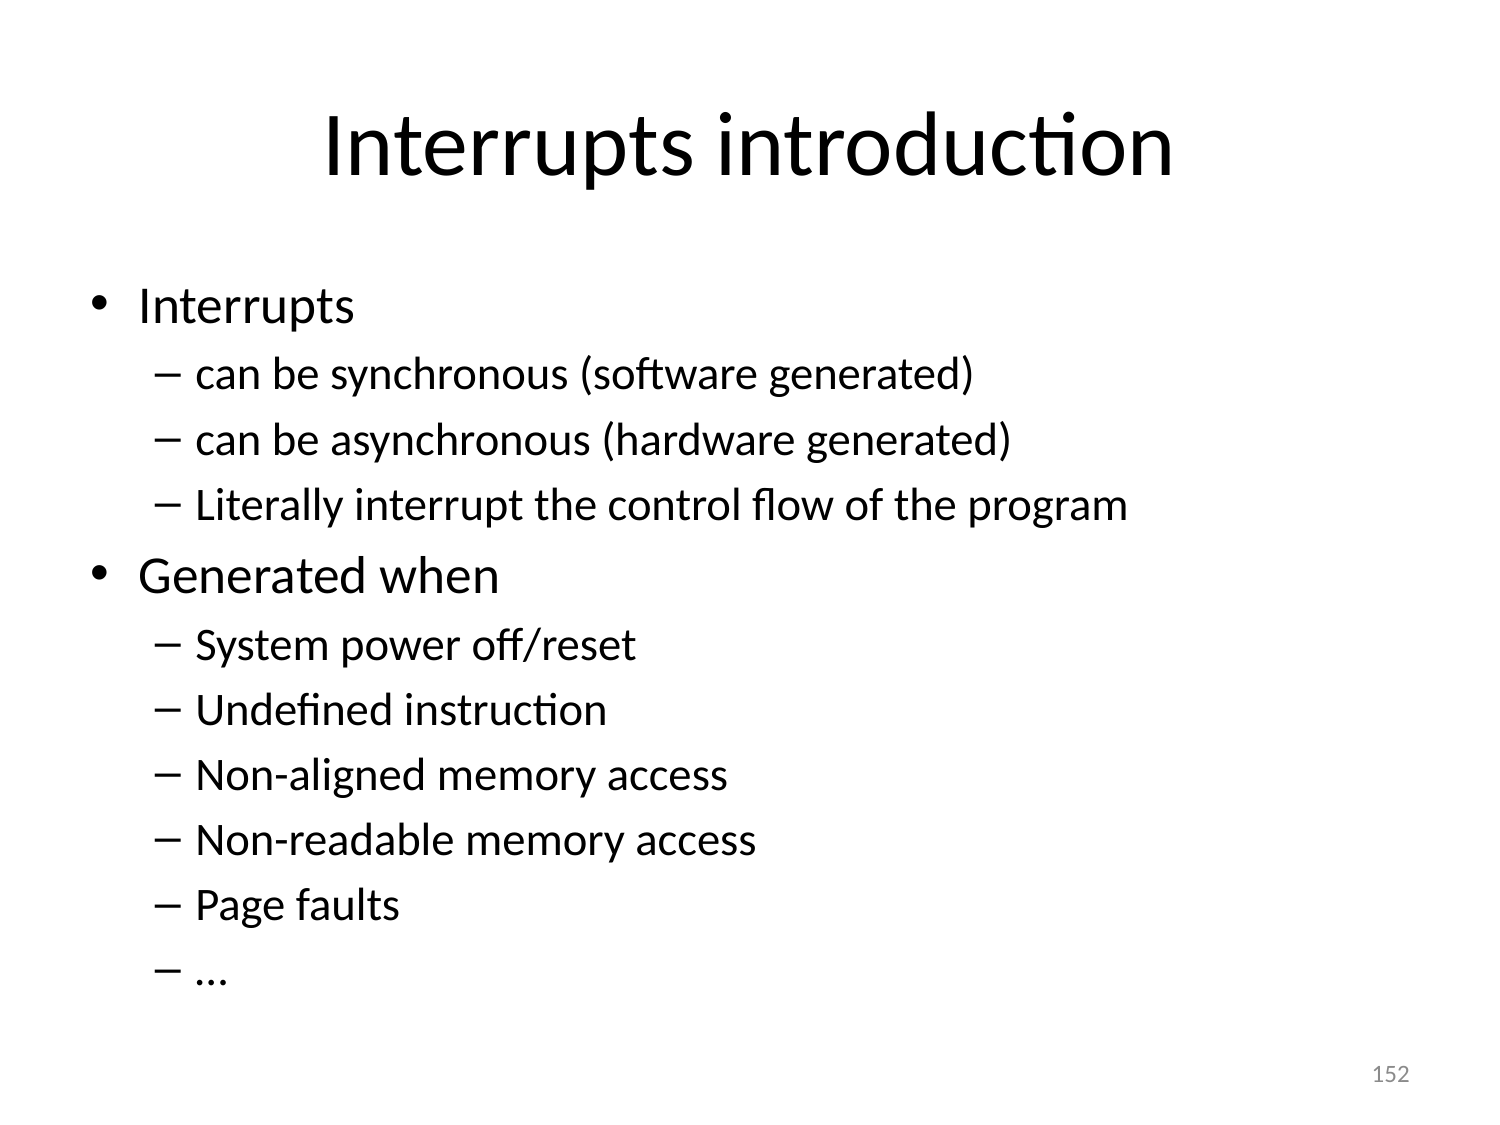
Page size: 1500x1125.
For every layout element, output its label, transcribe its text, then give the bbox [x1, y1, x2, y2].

title Interrupts introduction [75, 45, 1425, 233]
slide_number 152 [1074, 1042, 1425, 1103]
list Interrupts can be synchronous (software generated) can be asynchronous (hardware generated) Literally interrupt the control flow of the program Generated when System power off/reset Undefined instruction Non-aligned memory access Non-readable memory access Page faults … [75, 262, 1425, 1005]
